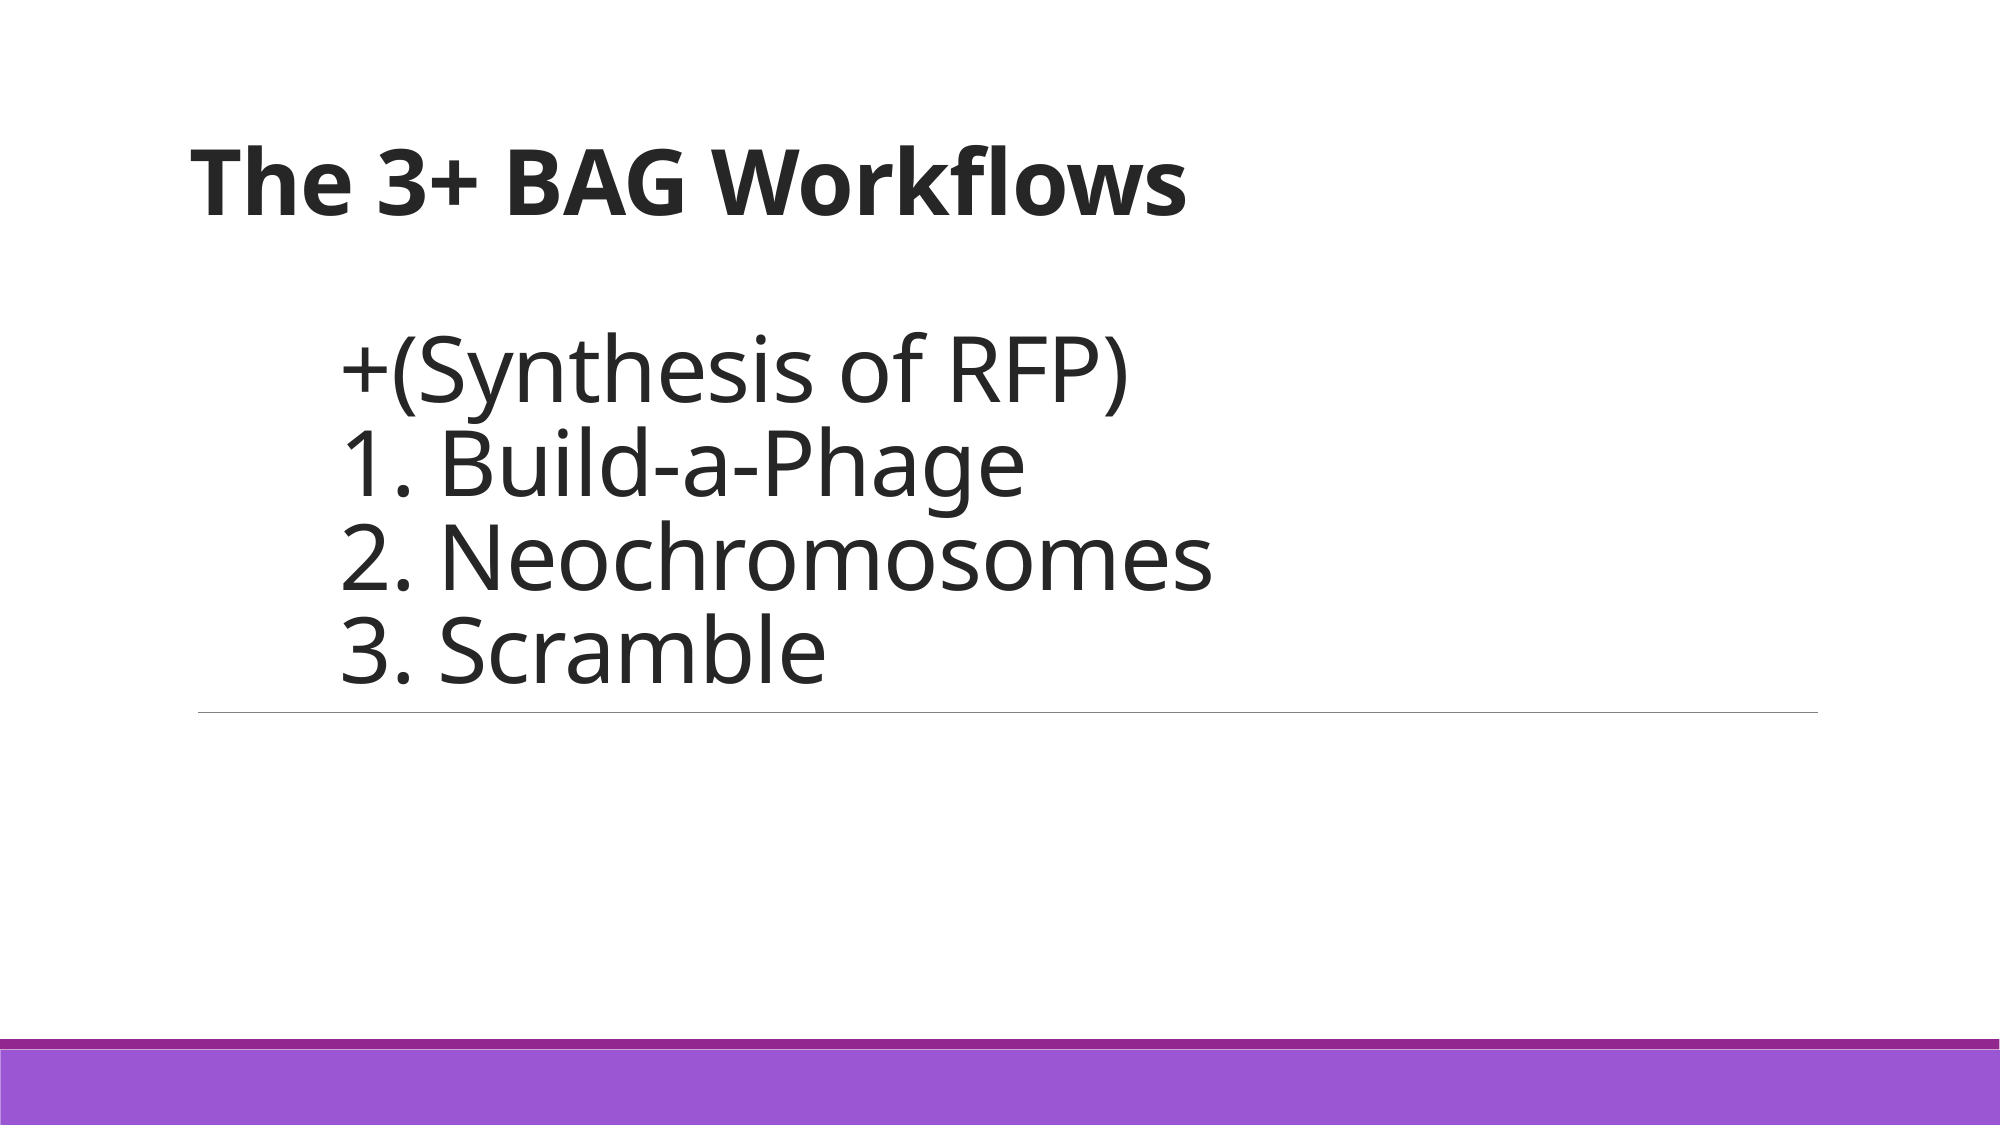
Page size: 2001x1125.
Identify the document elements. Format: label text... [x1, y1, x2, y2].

title The 3+ BAG Workflows +(Synthesis of RFP) 1. Build-a-Phage 2. Neochromosomes 3. Scramble [174, 71, 1825, 710]
